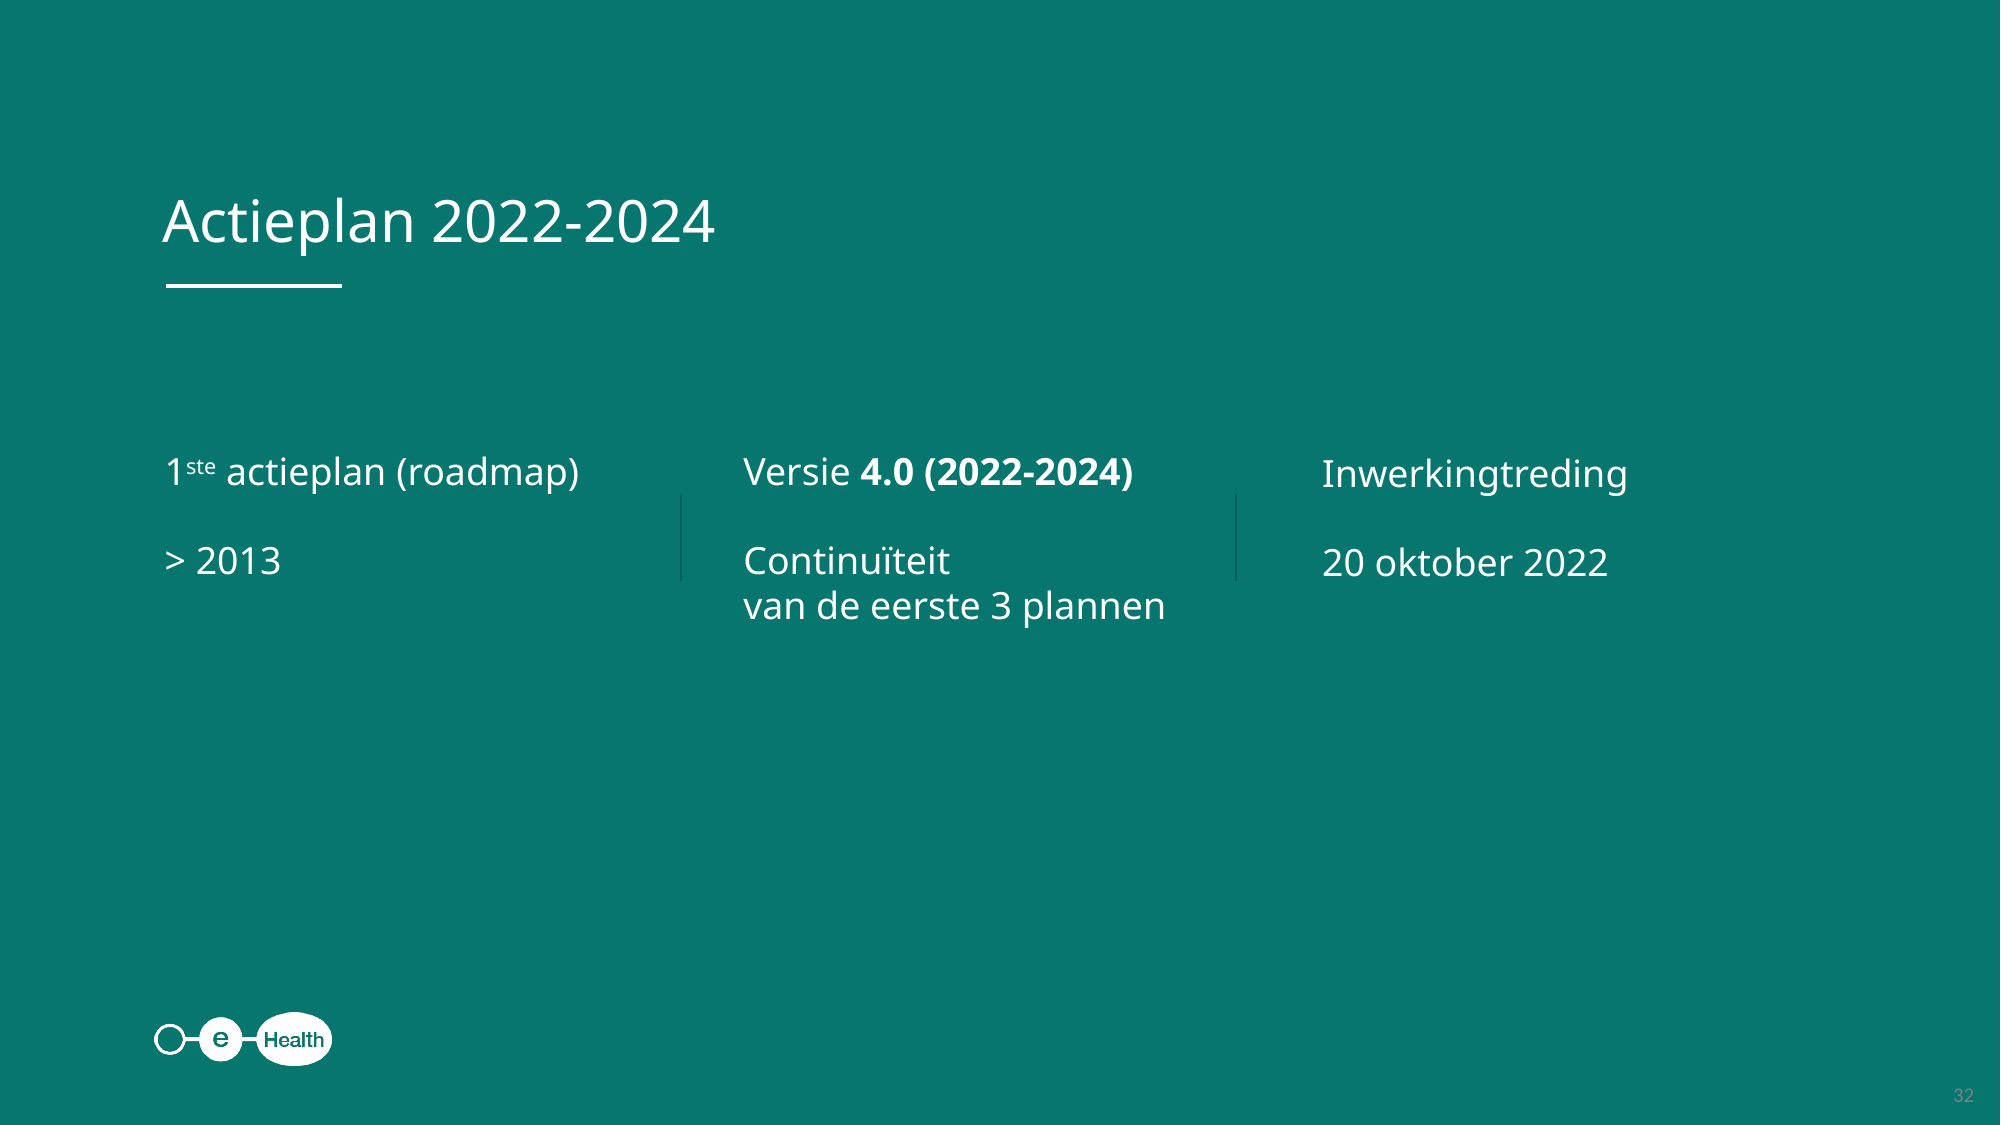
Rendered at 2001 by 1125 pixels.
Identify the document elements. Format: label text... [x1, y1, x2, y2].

list Versie 4.0 (2022-2024) Continuïteit van de eerste 3 plannen [728, 456, 1260, 707]
slide_number 32 [1824, 1064, 1990, 1125]
list 1ste actieplan (roadmap) > 2013 [149, 456, 681, 707]
list Actieplan 2022-2024 [147, 177, 863, 269]
list Inwerkingtreding 20 oktober 2022 [1307, 458, 1839, 709]
picture [154, 1012, 332, 1066]
